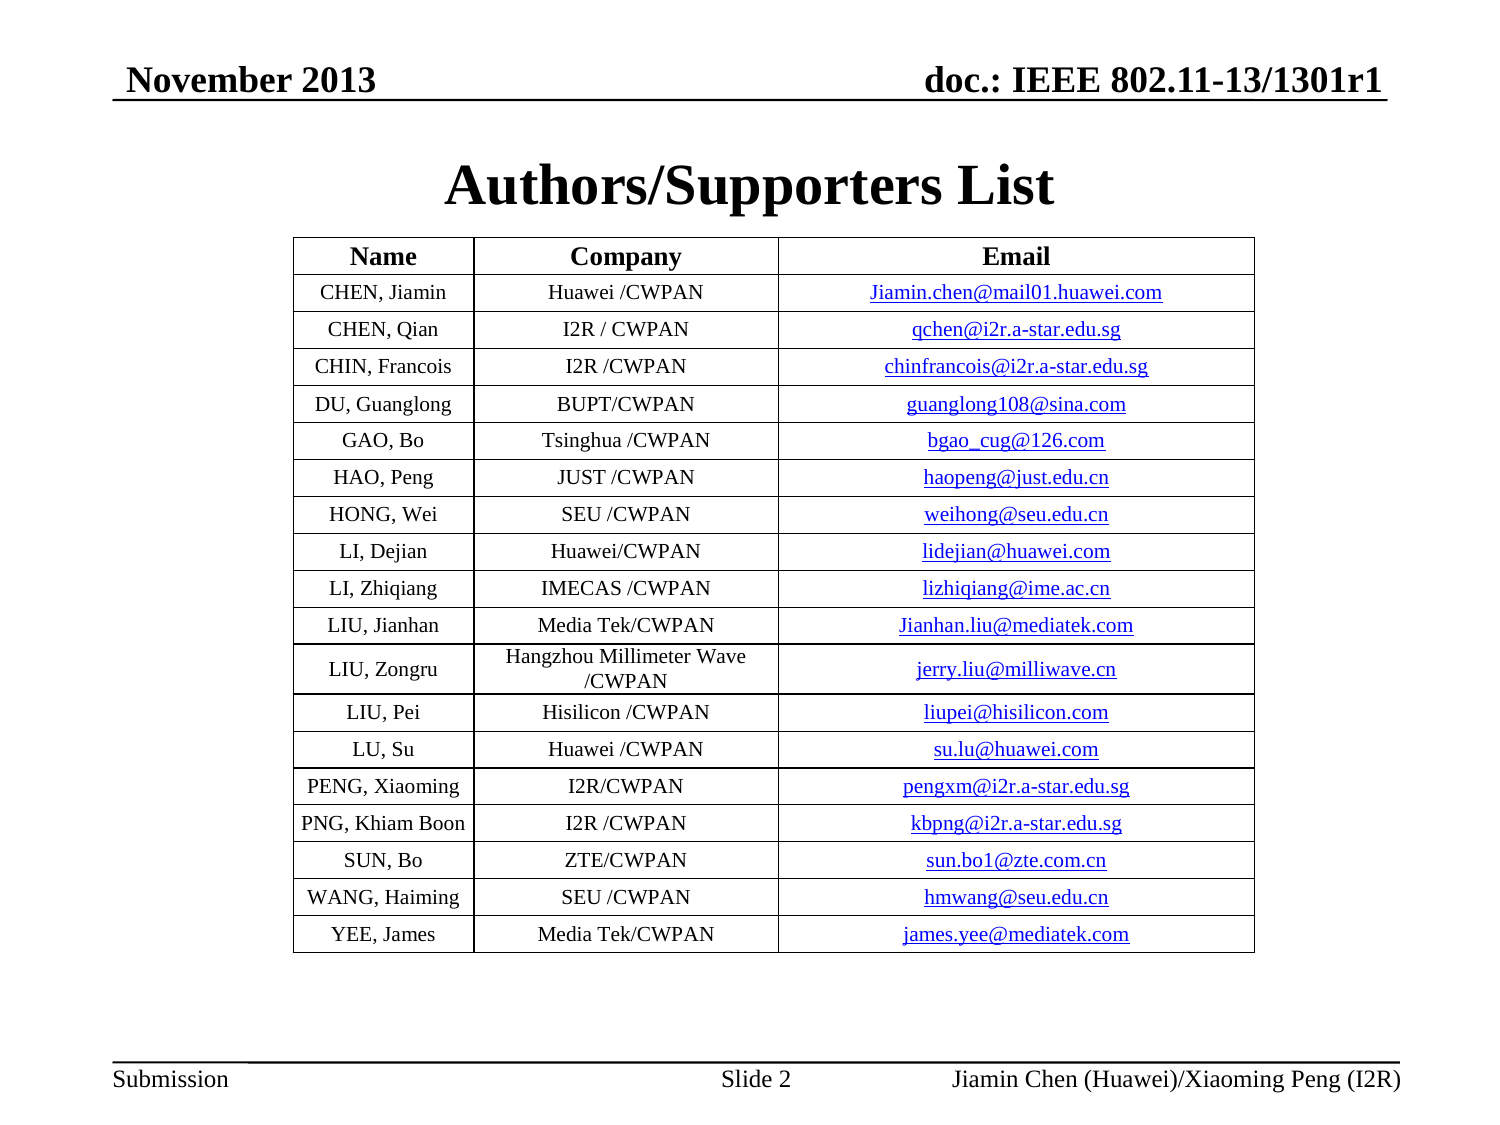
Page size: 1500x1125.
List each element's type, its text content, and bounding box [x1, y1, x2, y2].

title Authors/Supporters List [112, 112, 1388, 251]
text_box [266, 236, 1337, 1111]
footer Jiamin Chen (Huawei)/Xiaoming Peng (I2R) [1341, 1061, 1402, 1093]
